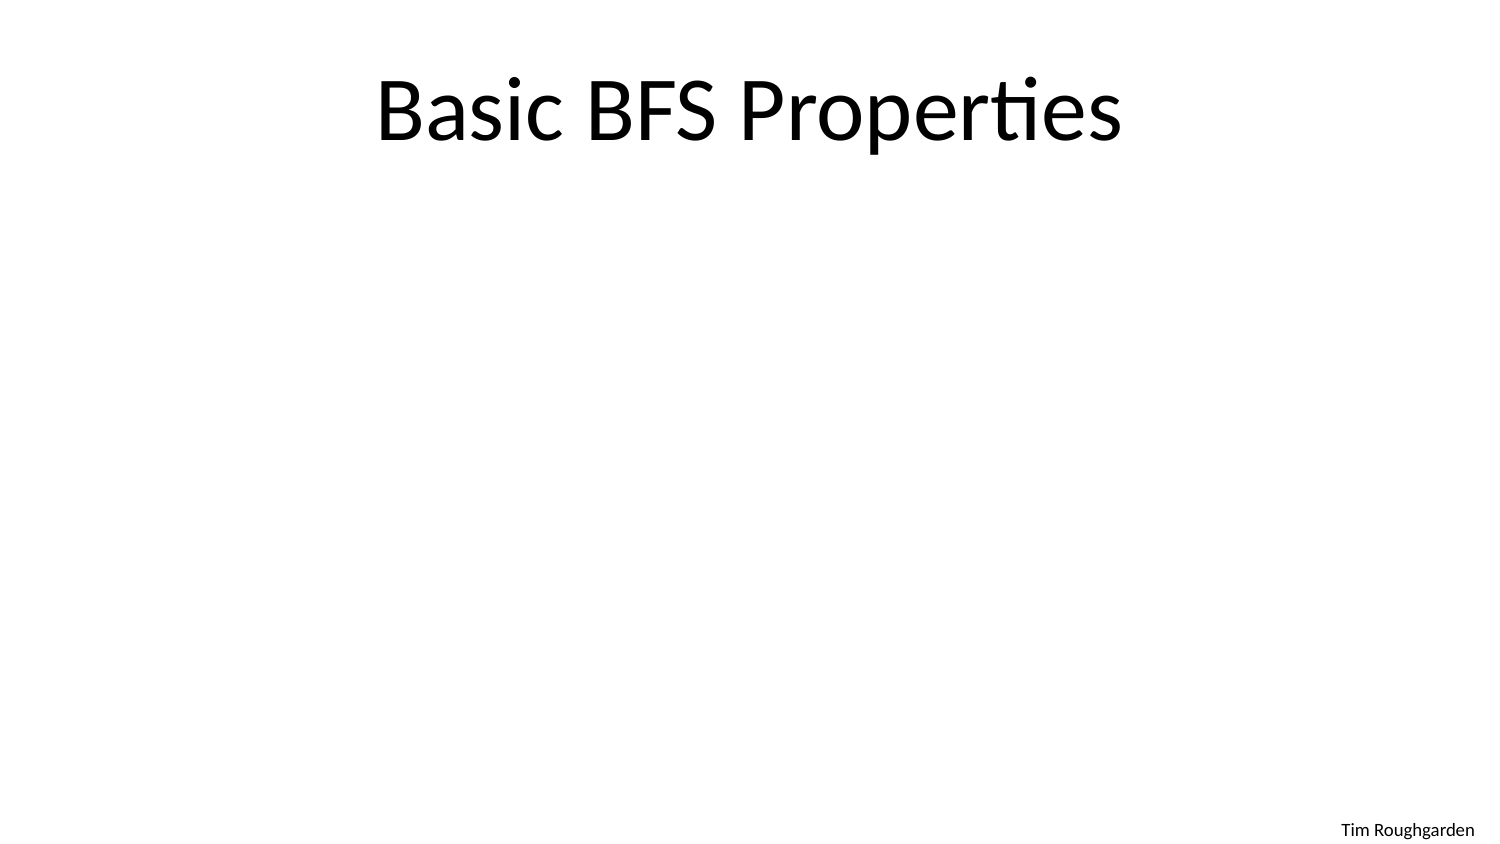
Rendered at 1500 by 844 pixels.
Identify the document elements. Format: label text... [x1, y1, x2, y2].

title Basic BFS Properties [75, 33, 1425, 175]
